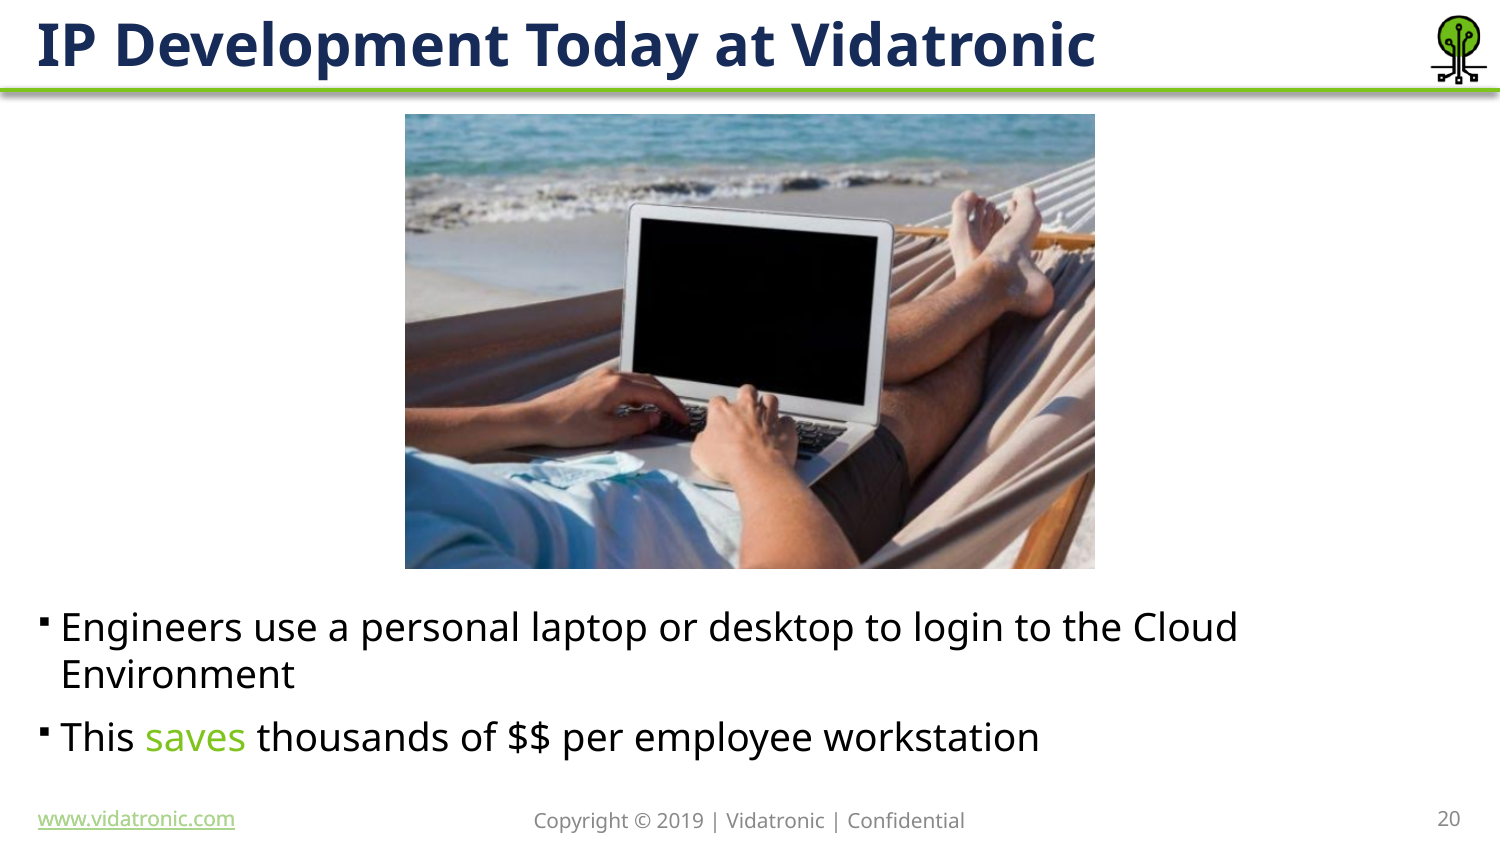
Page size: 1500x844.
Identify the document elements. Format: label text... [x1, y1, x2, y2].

picture [405, 114, 1095, 569]
picture [1409, 0, 1500, 96]
footer Copyright © 2019 | Vidatronic | Confidential [511, 805, 987, 838]
slide_number 20 [1000, 804, 1476, 835]
list Engineers use a personal laptop or desktop to login to the Cloud Environment This saves thousands of $$ per employee workstation [22, 595, 1476, 769]
title IP Development Today at Vidatronic [22, 0, 1430, 87]
